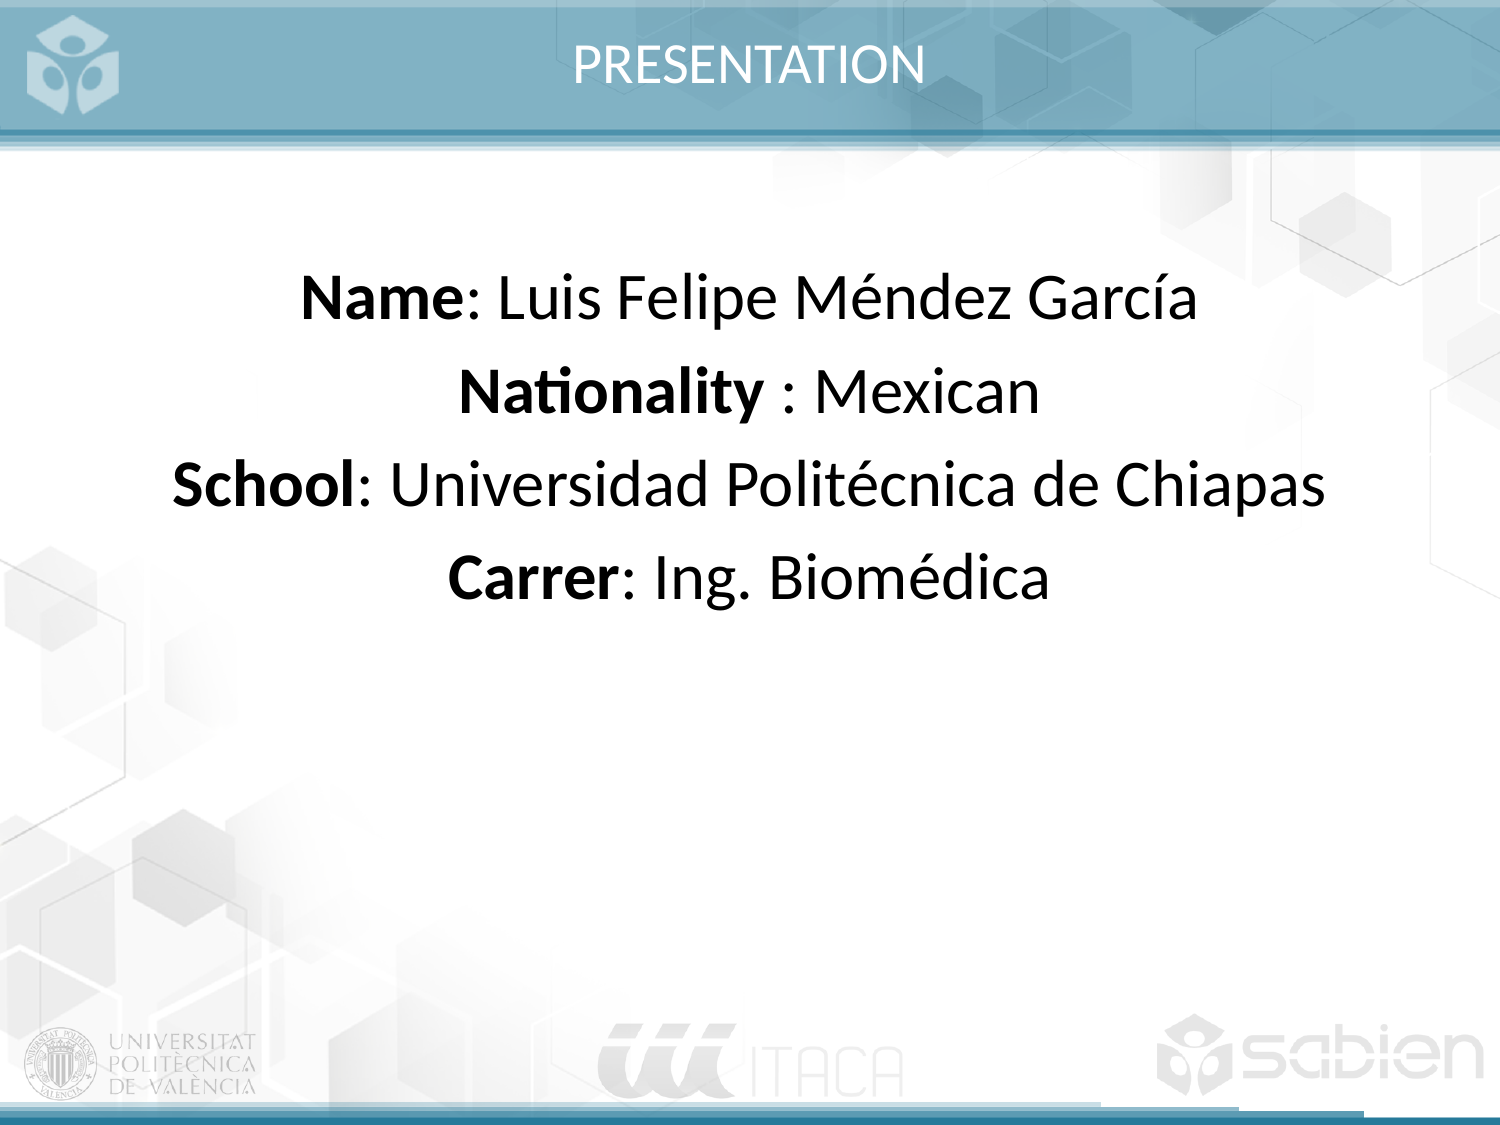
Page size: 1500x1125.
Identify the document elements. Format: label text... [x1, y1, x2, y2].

picture [0, 8, 1500, 1125]
title PRESENTATION [181, 30, 1319, 90]
list Name: Luis Felipe Méndez García Nationality : Mexican School: Universidad Politécnica de Chiapas Carrer: Ing. Biomédica [23, 152, 1477, 1005]
